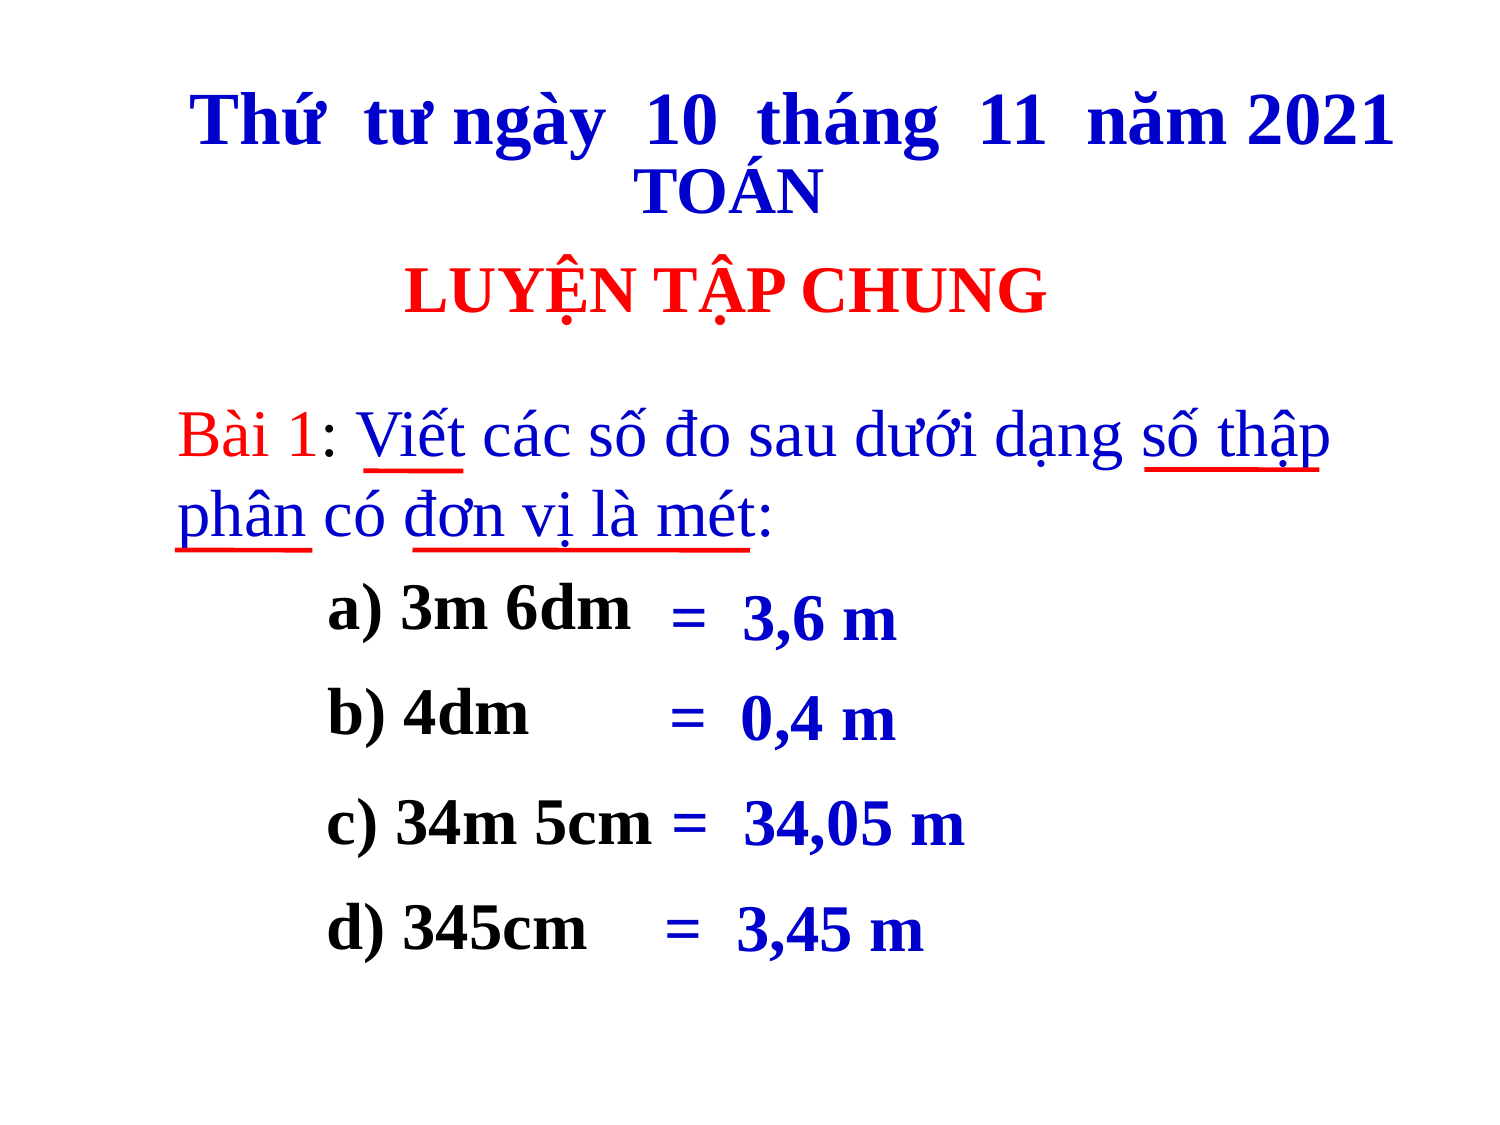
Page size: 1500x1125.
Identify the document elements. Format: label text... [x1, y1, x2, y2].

text_box = 0,4 m [654, 666, 1030, 761]
text_box = 34,05 m [774, 771, 1032, 867]
text_box c) 34m 5cm d) 345cm [161, 678, 774, 971]
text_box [174, 61, 1476, 334]
text_box Bài 1: Viết các số đo sau dưới dạng số thập phân có đơn vị là mét: a) 3m 6dm b) 4dm [162, 382, 1375, 755]
text_box = 3,6 m [655, 566, 1031, 661]
text_box = 3,45 m [649, 877, 1025, 972]
